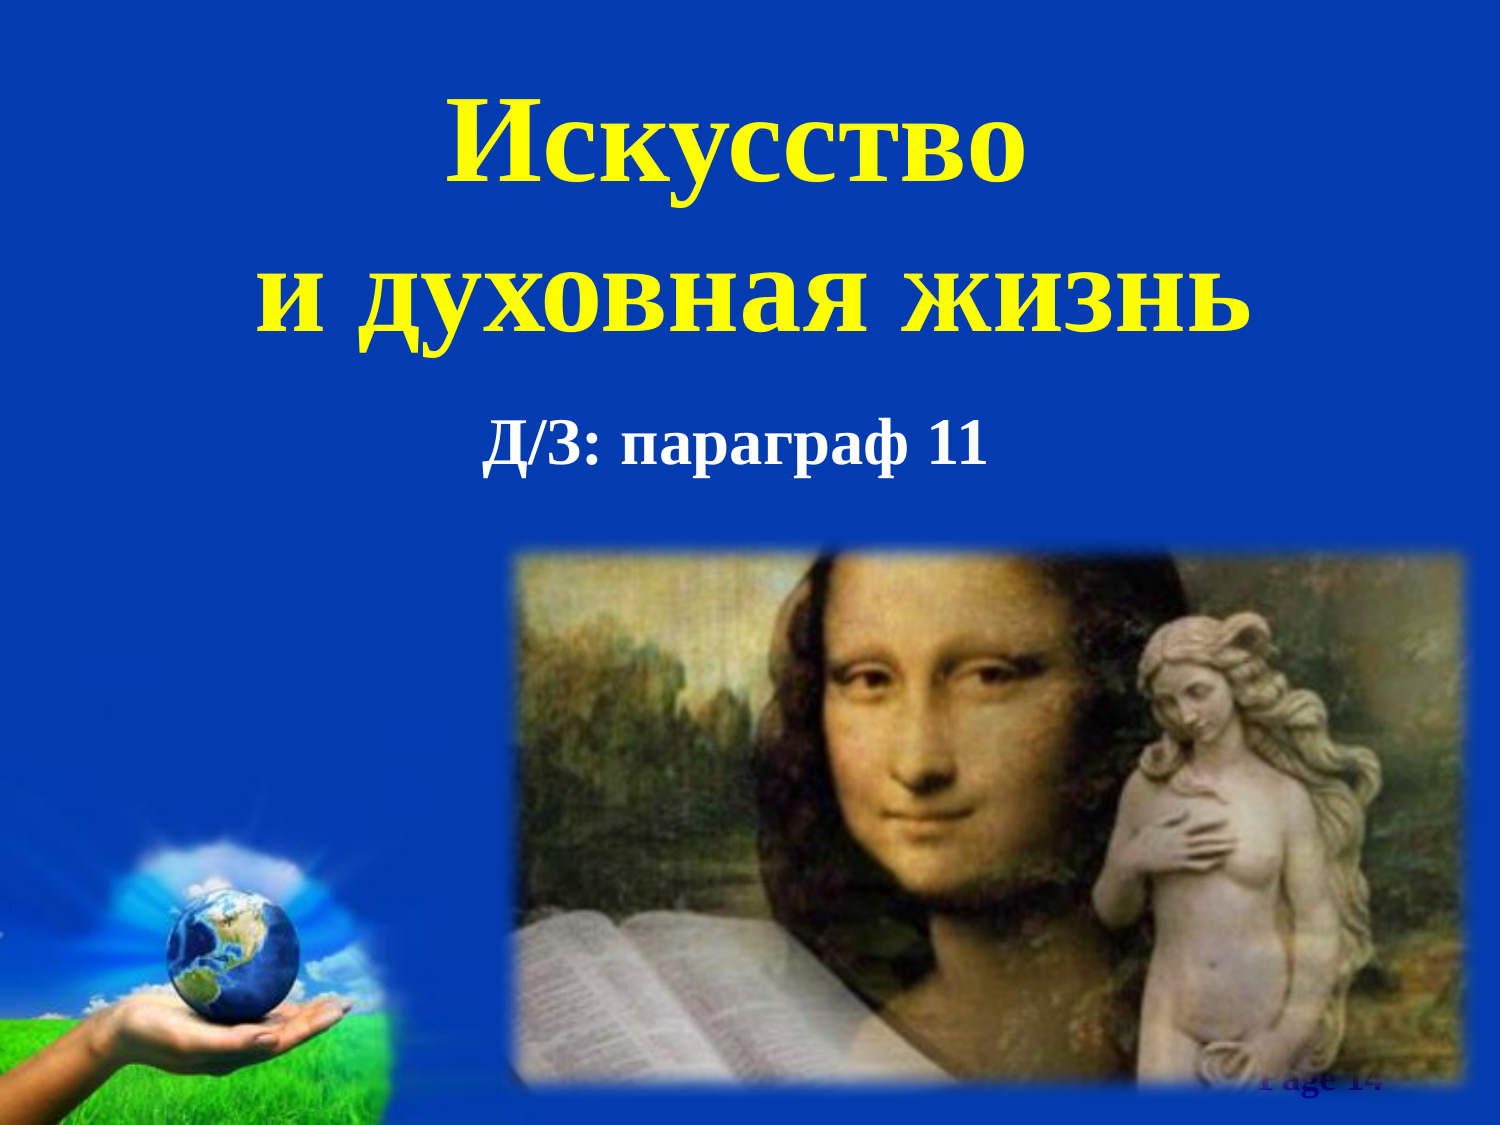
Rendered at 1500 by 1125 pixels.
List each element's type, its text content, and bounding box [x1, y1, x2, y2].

text_box Искусство и духовная жизнь [24, 49, 1482, 364]
text_box Д/З: параграф 11 [467, 390, 1006, 485]
picture [0, 0, 1500, 1125]
